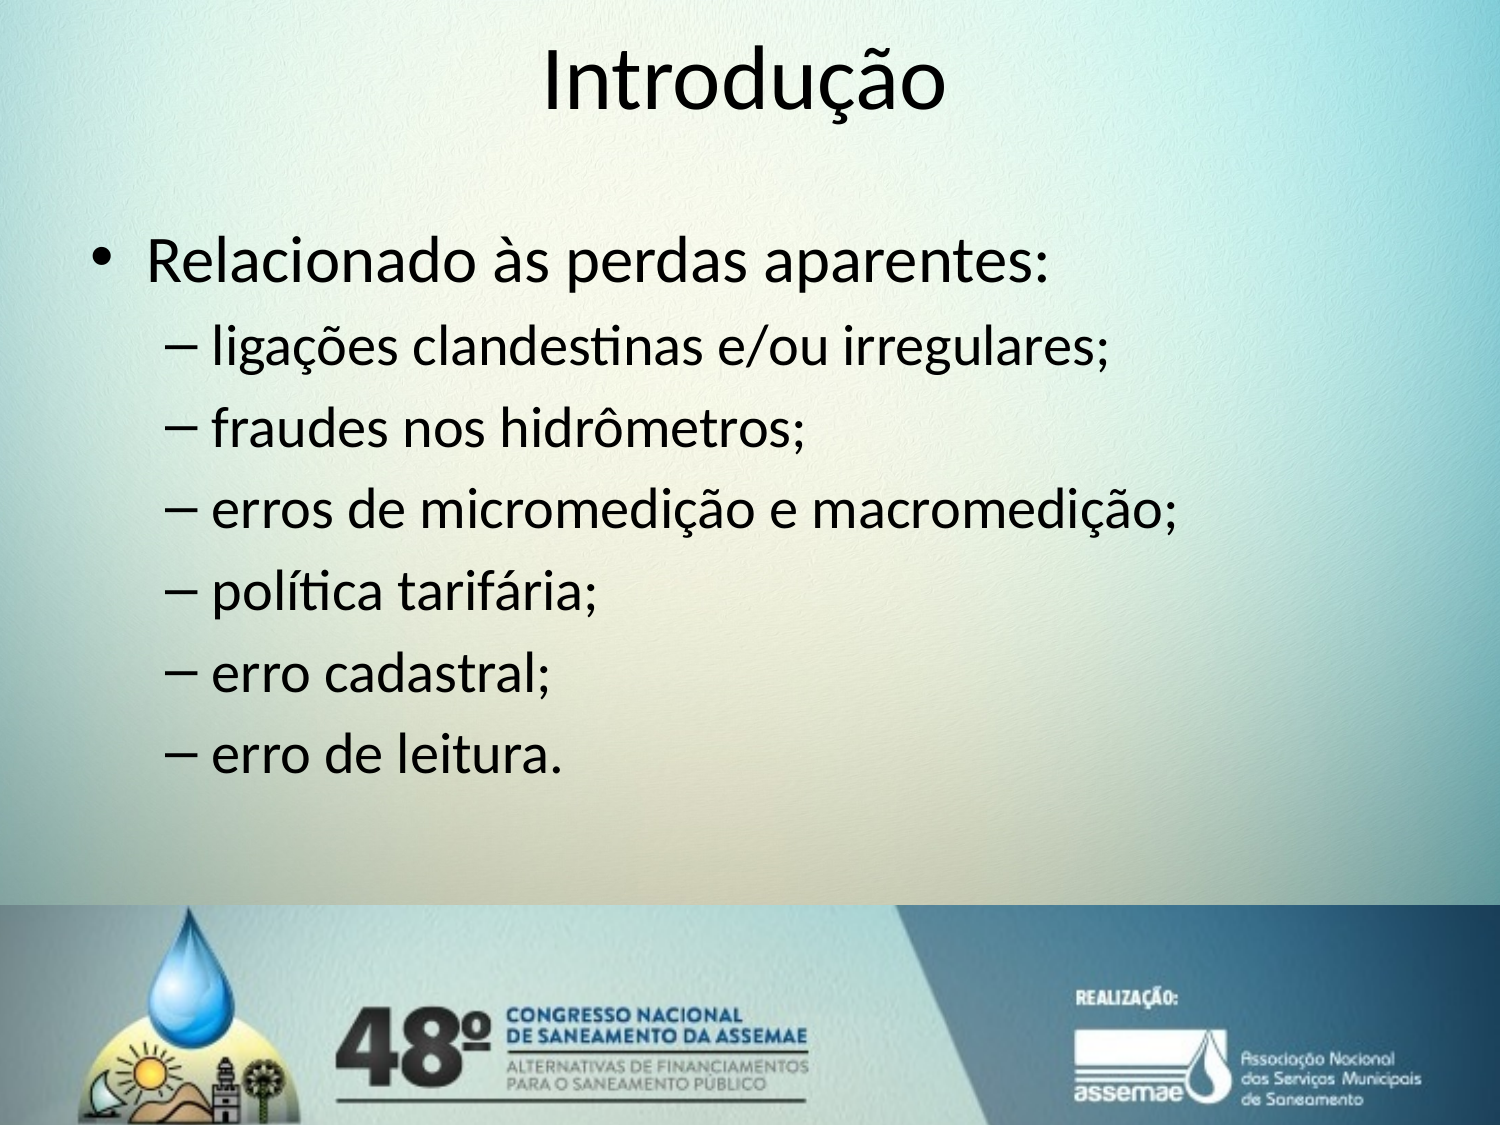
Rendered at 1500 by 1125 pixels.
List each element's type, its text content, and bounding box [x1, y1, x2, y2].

text_box Introdução [69, 8, 1420, 138]
list Relacionado às perdas aparentes: ligações clandestinas e/ou irregulares; fraudes nos hidrômetros; erros de micromedição e macromedição; política tarifária; erro cadastral; erro de leitura. [75, 208, 1425, 828]
picture [0, 0, 1500, 1125]
